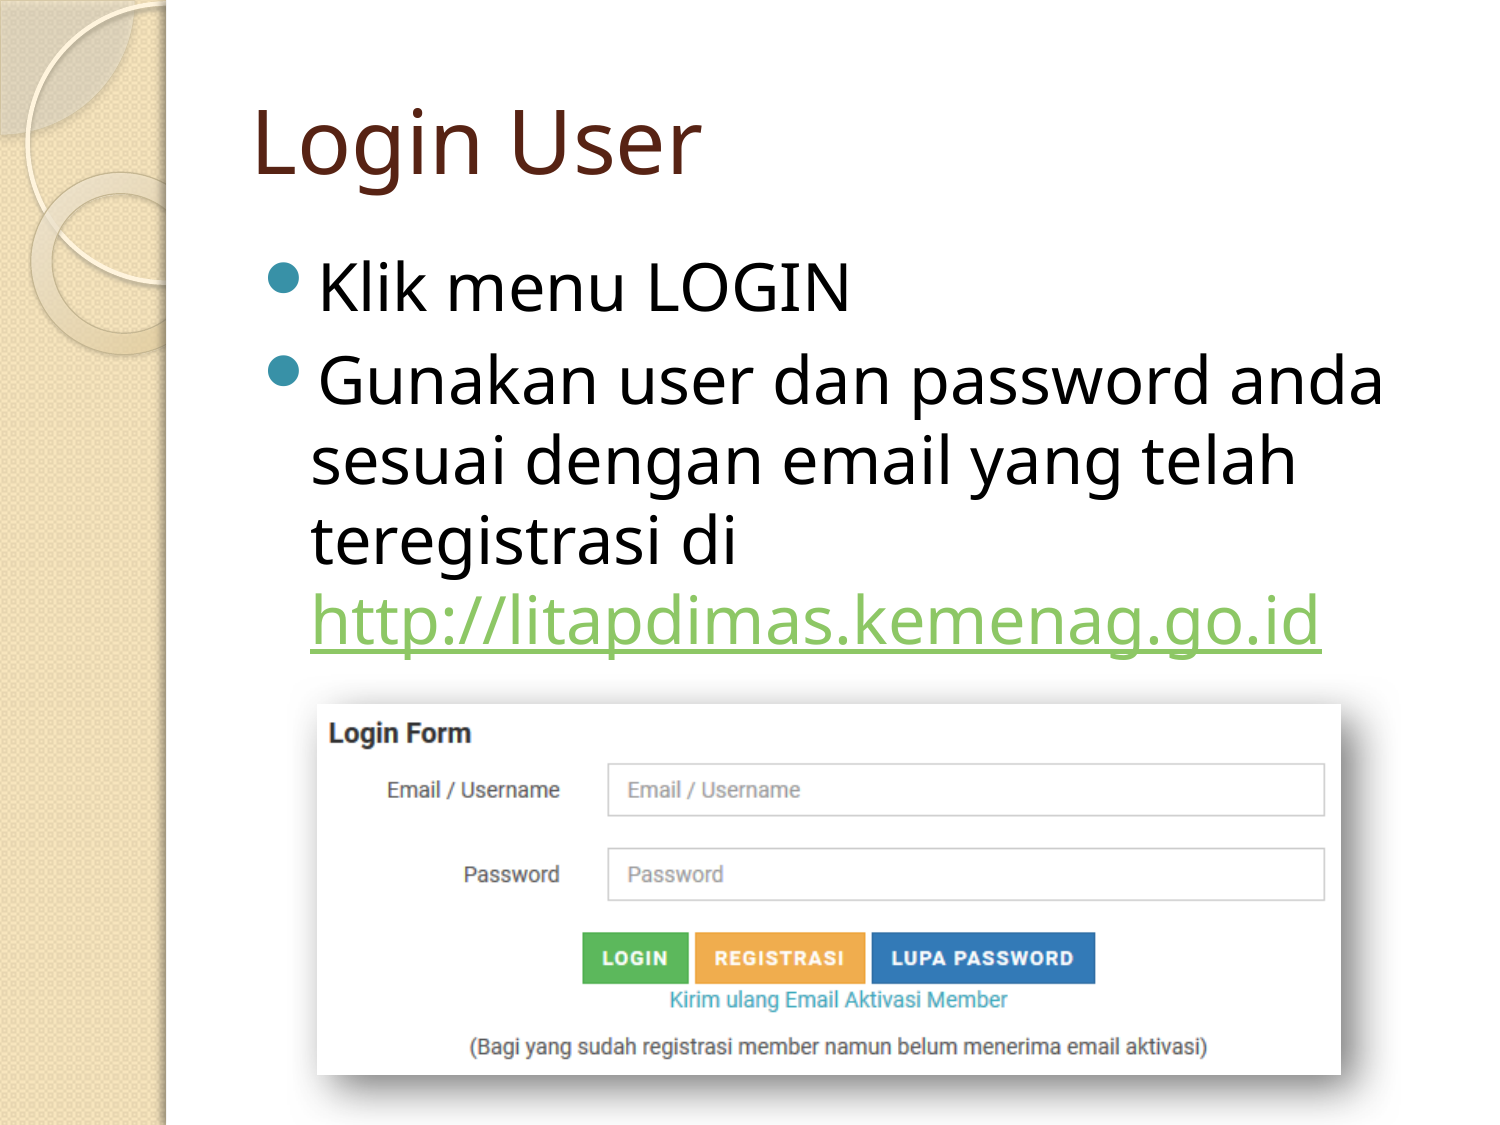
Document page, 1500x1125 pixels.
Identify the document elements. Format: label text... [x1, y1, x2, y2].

picture [316, 703, 1341, 1075]
list Klik menu LOGIN Gunakan user dan password anda sesuai dengan email yang telah teregistrasi di http://litapdimas.kemenag.go.id [235, 237, 1466, 1025]
title Login User [235, 45, 1466, 233]
